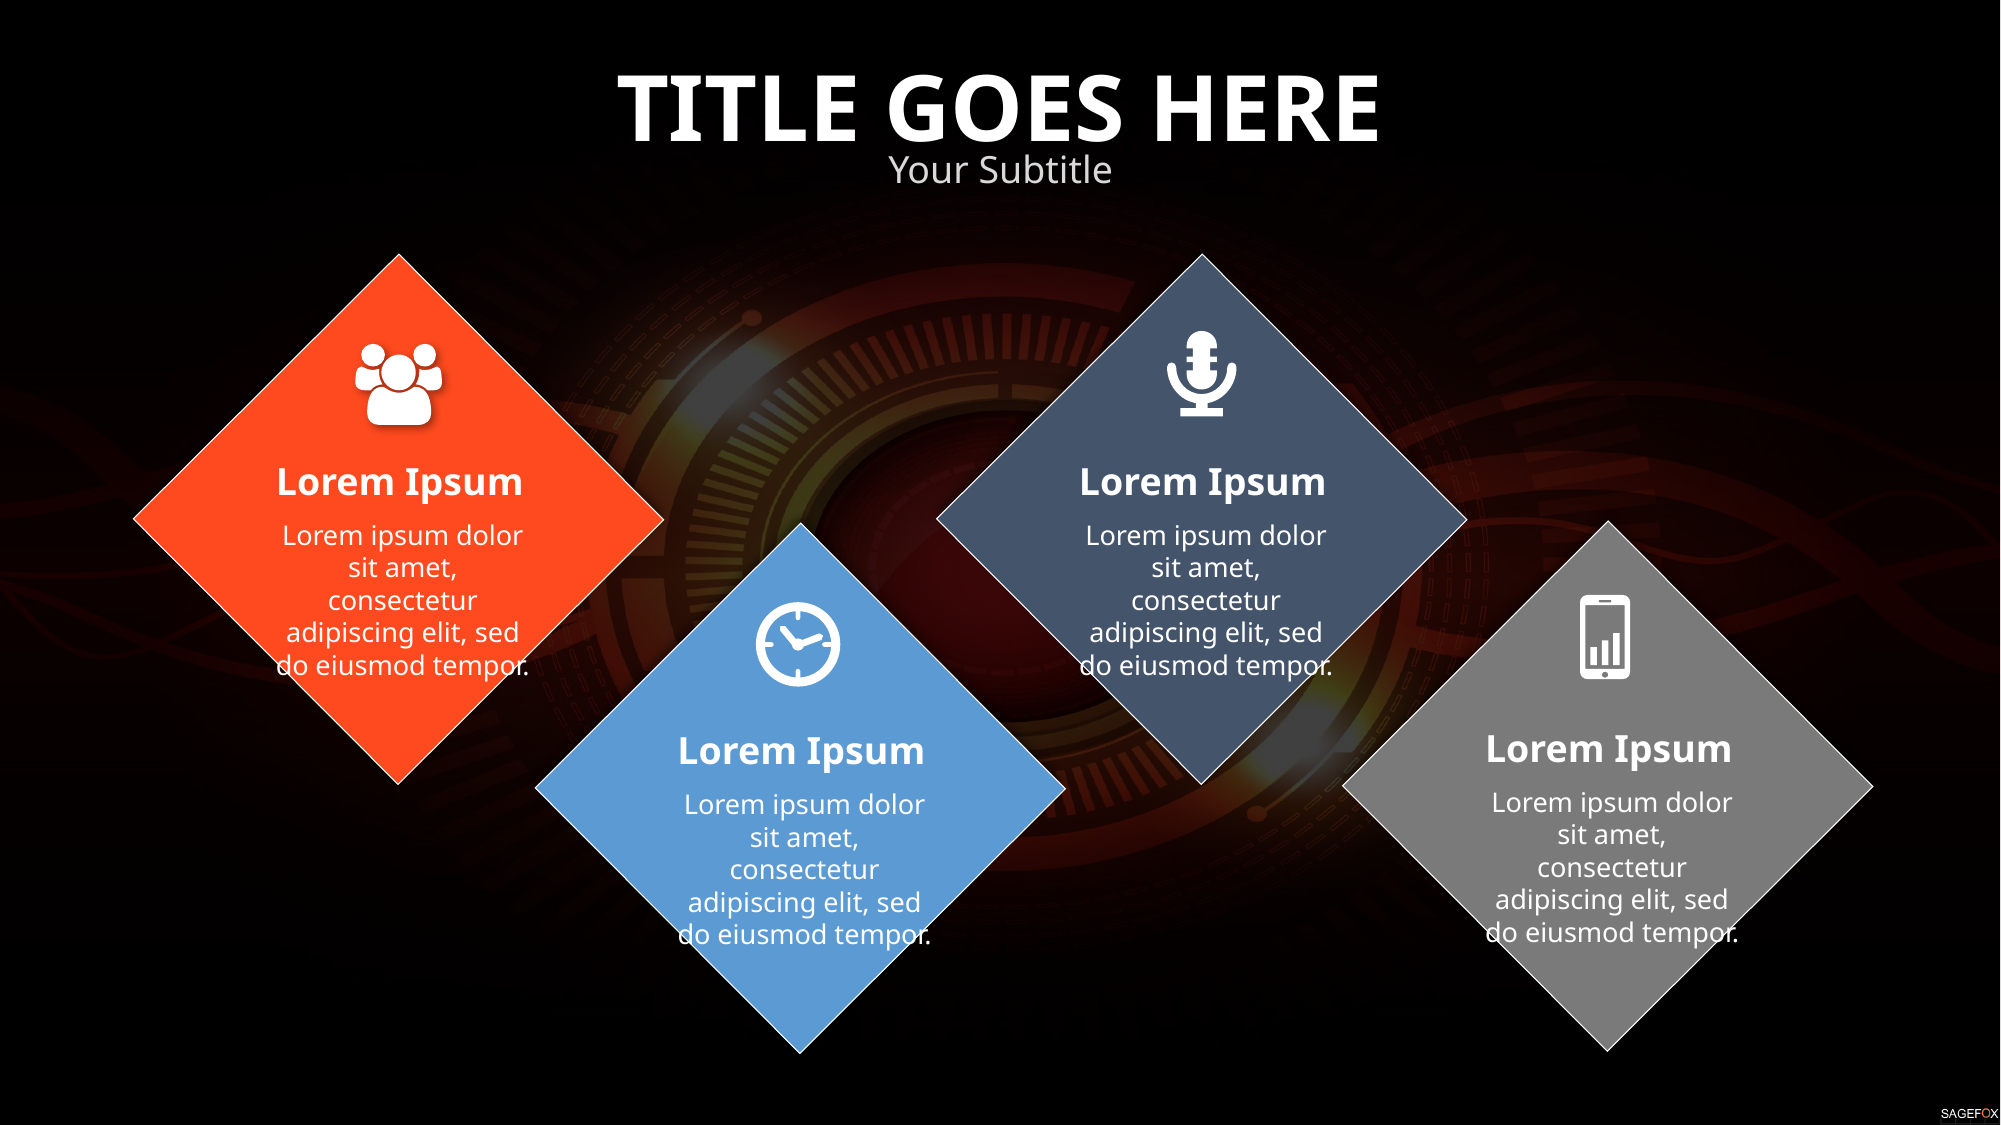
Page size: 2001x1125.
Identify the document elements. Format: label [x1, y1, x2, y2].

text_box [755, 602, 841, 687]
text_box [688, 927, 929, 1055]
text_box [249, 450, 550, 658]
text_box [1167, 330, 1237, 417]
text_box [279, 662, 287, 673]
text_box [533, 521, 1067, 906]
text_box [286, 658, 527, 786]
text_box [681, 931, 689, 942]
text_box [131, 252, 666, 637]
picture [0, 0, 2001, 1125]
text_box [1580, 594, 1631, 679]
text_box [548, 42, 1452, 199]
text_box [355, 343, 442, 425]
text_box [935, 252, 1469, 637]
text_box [1489, 929, 1497, 940]
text_box [1083, 662, 1091, 673]
text_box [1052, 450, 1353, 658]
text_box [1073, 658, 1091, 666]
text_box [1458, 717, 1759, 925]
text_box [672, 927, 689, 934]
text_box [1495, 925, 1736, 1053]
text_box [651, 719, 952, 927]
text_box [1089, 658, 1330, 786]
text_box [1480, 925, 1497, 932]
text_box [270, 658, 287, 665]
text_box [1341, 519, 1875, 903]
